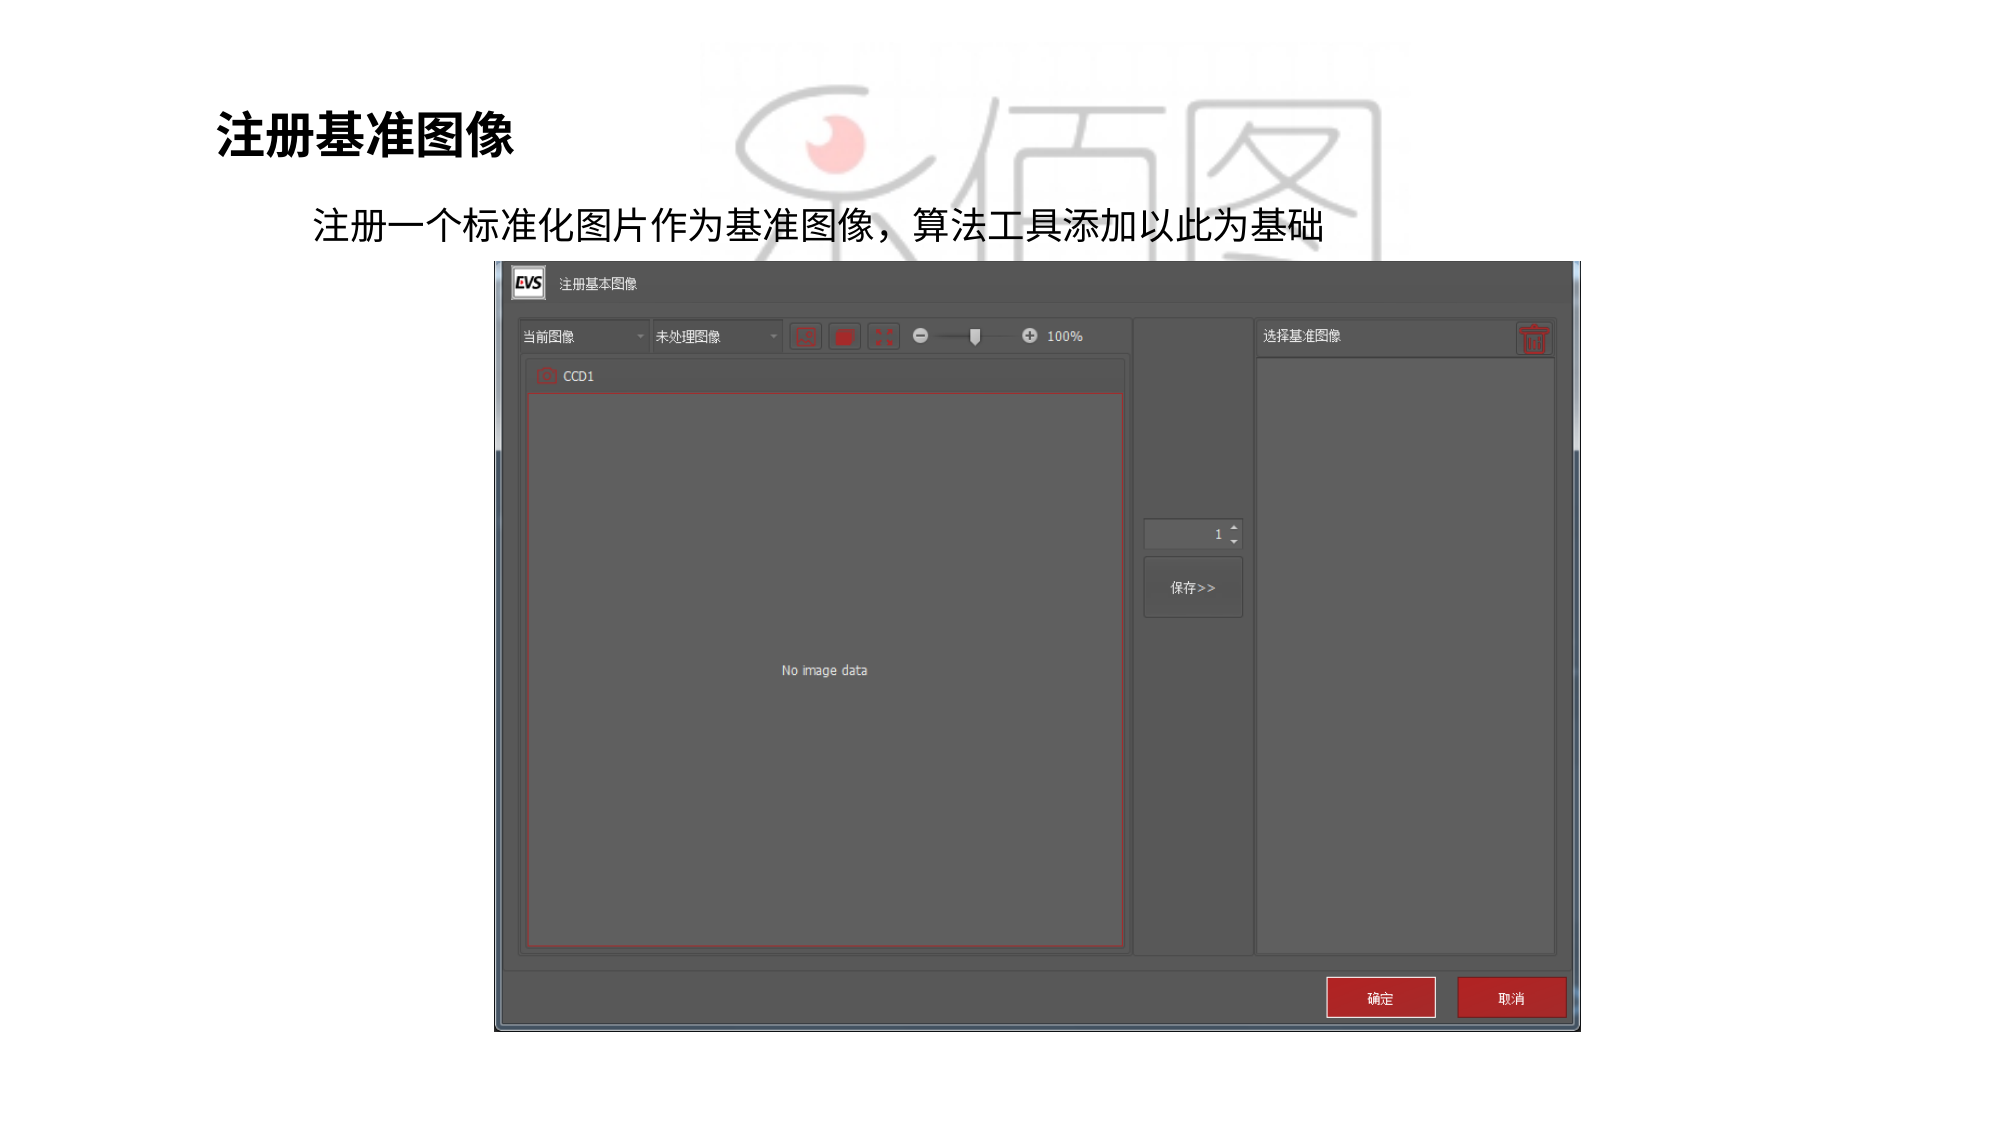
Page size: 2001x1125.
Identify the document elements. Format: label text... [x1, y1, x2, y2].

picture [494, 42, 1581, 1083]
text_box 注册基准图像 [200, 96, 639, 172]
text_box 注册一个标准化图片作为基准图像，算法工具添加以此为基础 [298, 171, 700, 255]
